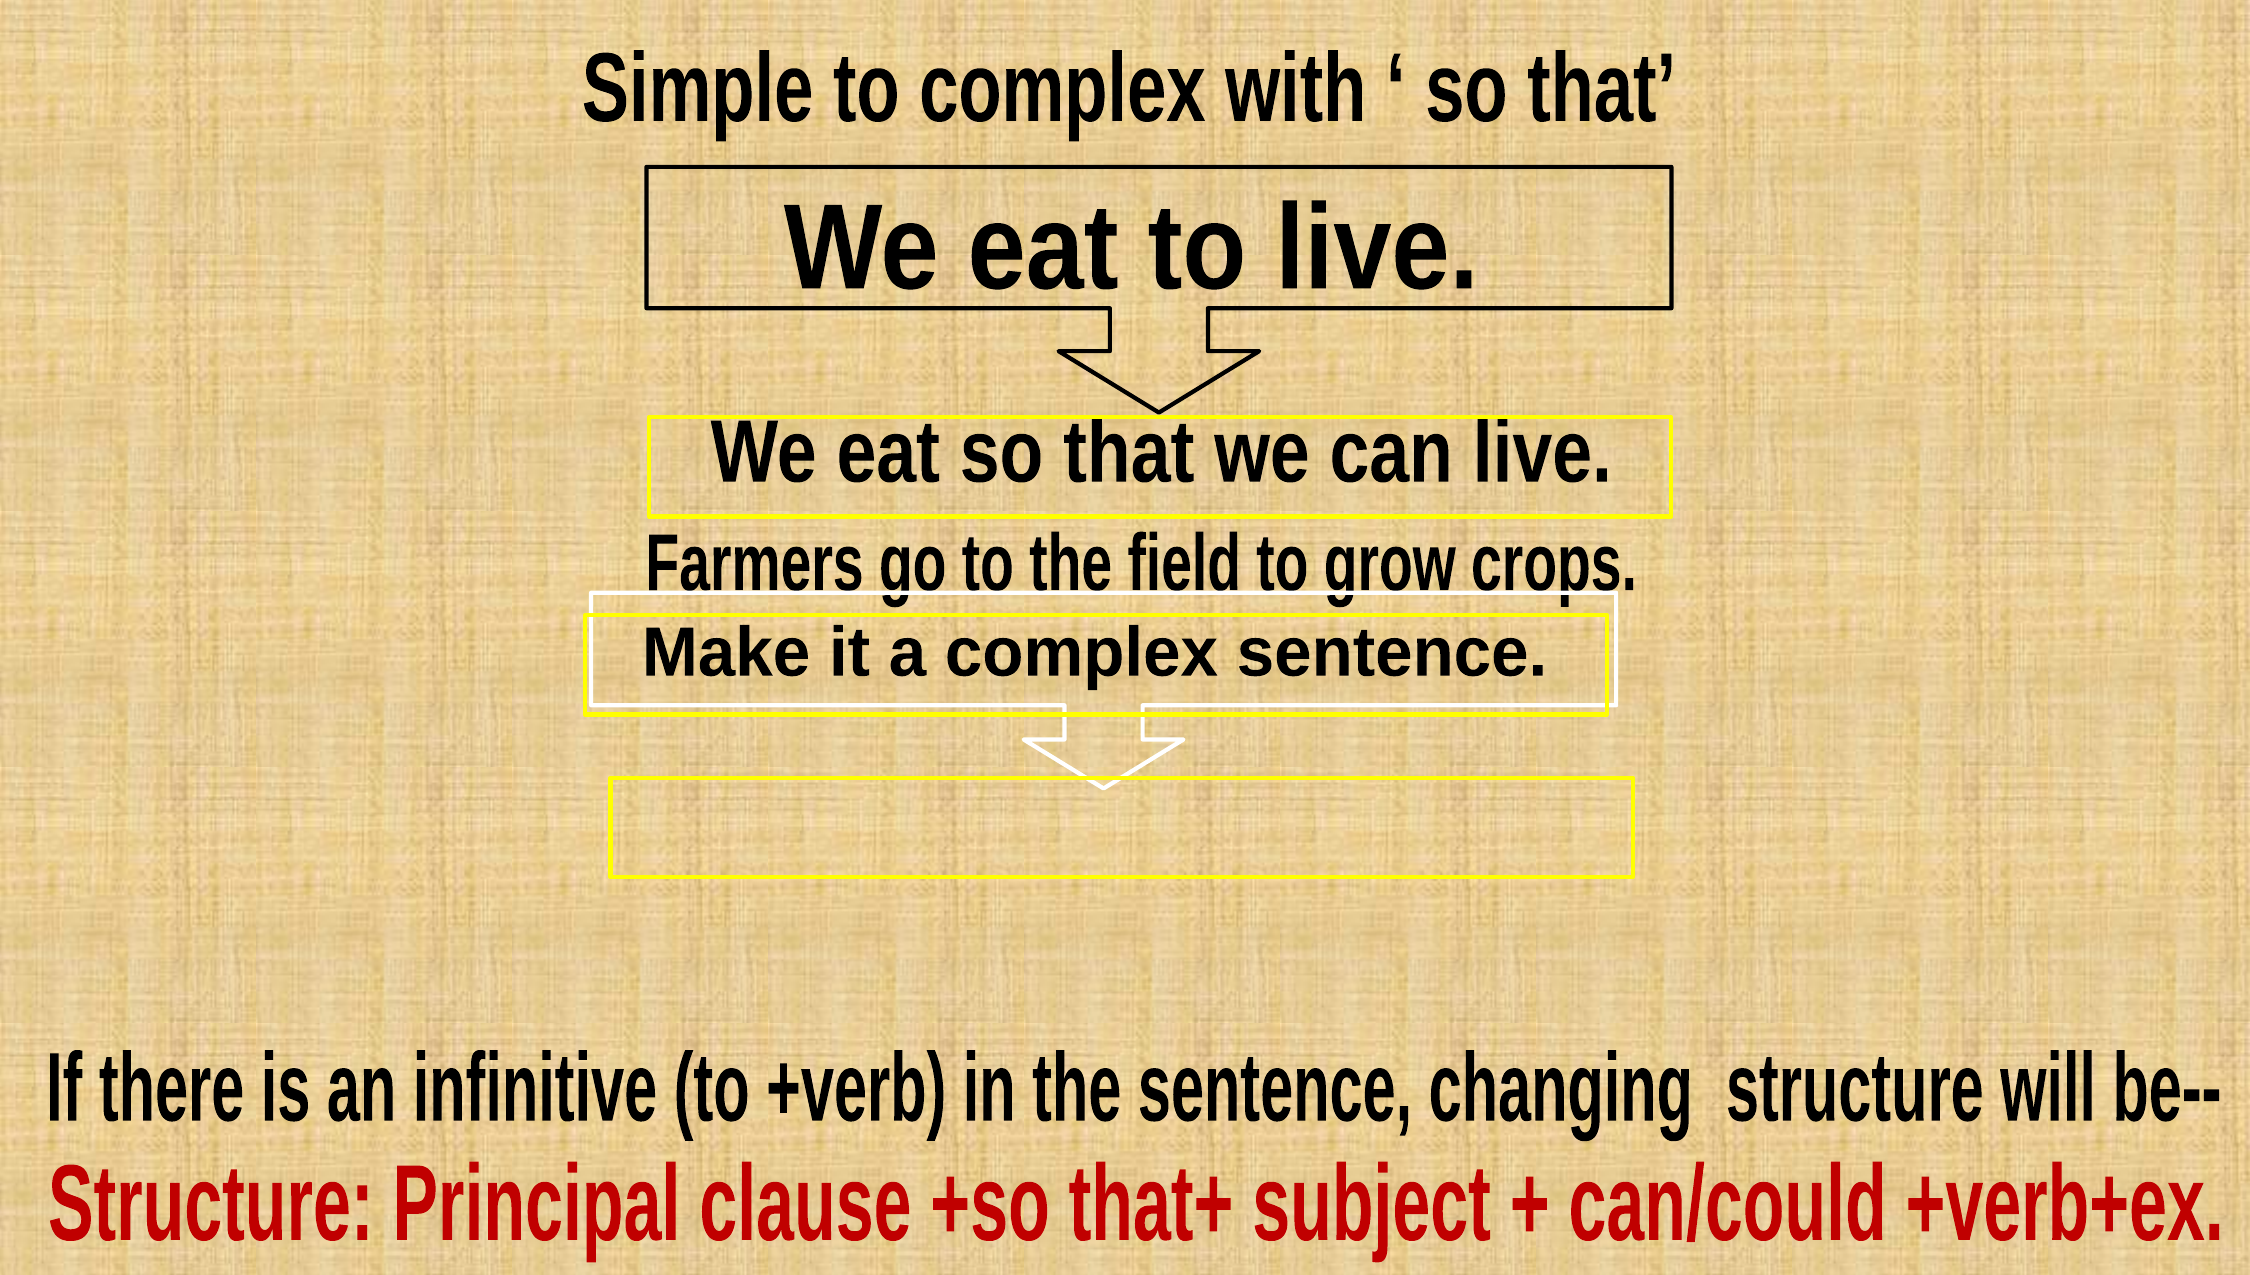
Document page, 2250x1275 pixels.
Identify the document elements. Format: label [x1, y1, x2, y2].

text_box [588, 590, 1619, 708]
text_box [647, 415, 1673, 519]
text_box [608, 776, 1635, 879]
text_box [644, 164, 1674, 415]
text_box [1021, 717, 1186, 776]
picture [0, 0, 2250, 1275]
text_box [583, 613, 1609, 717]
